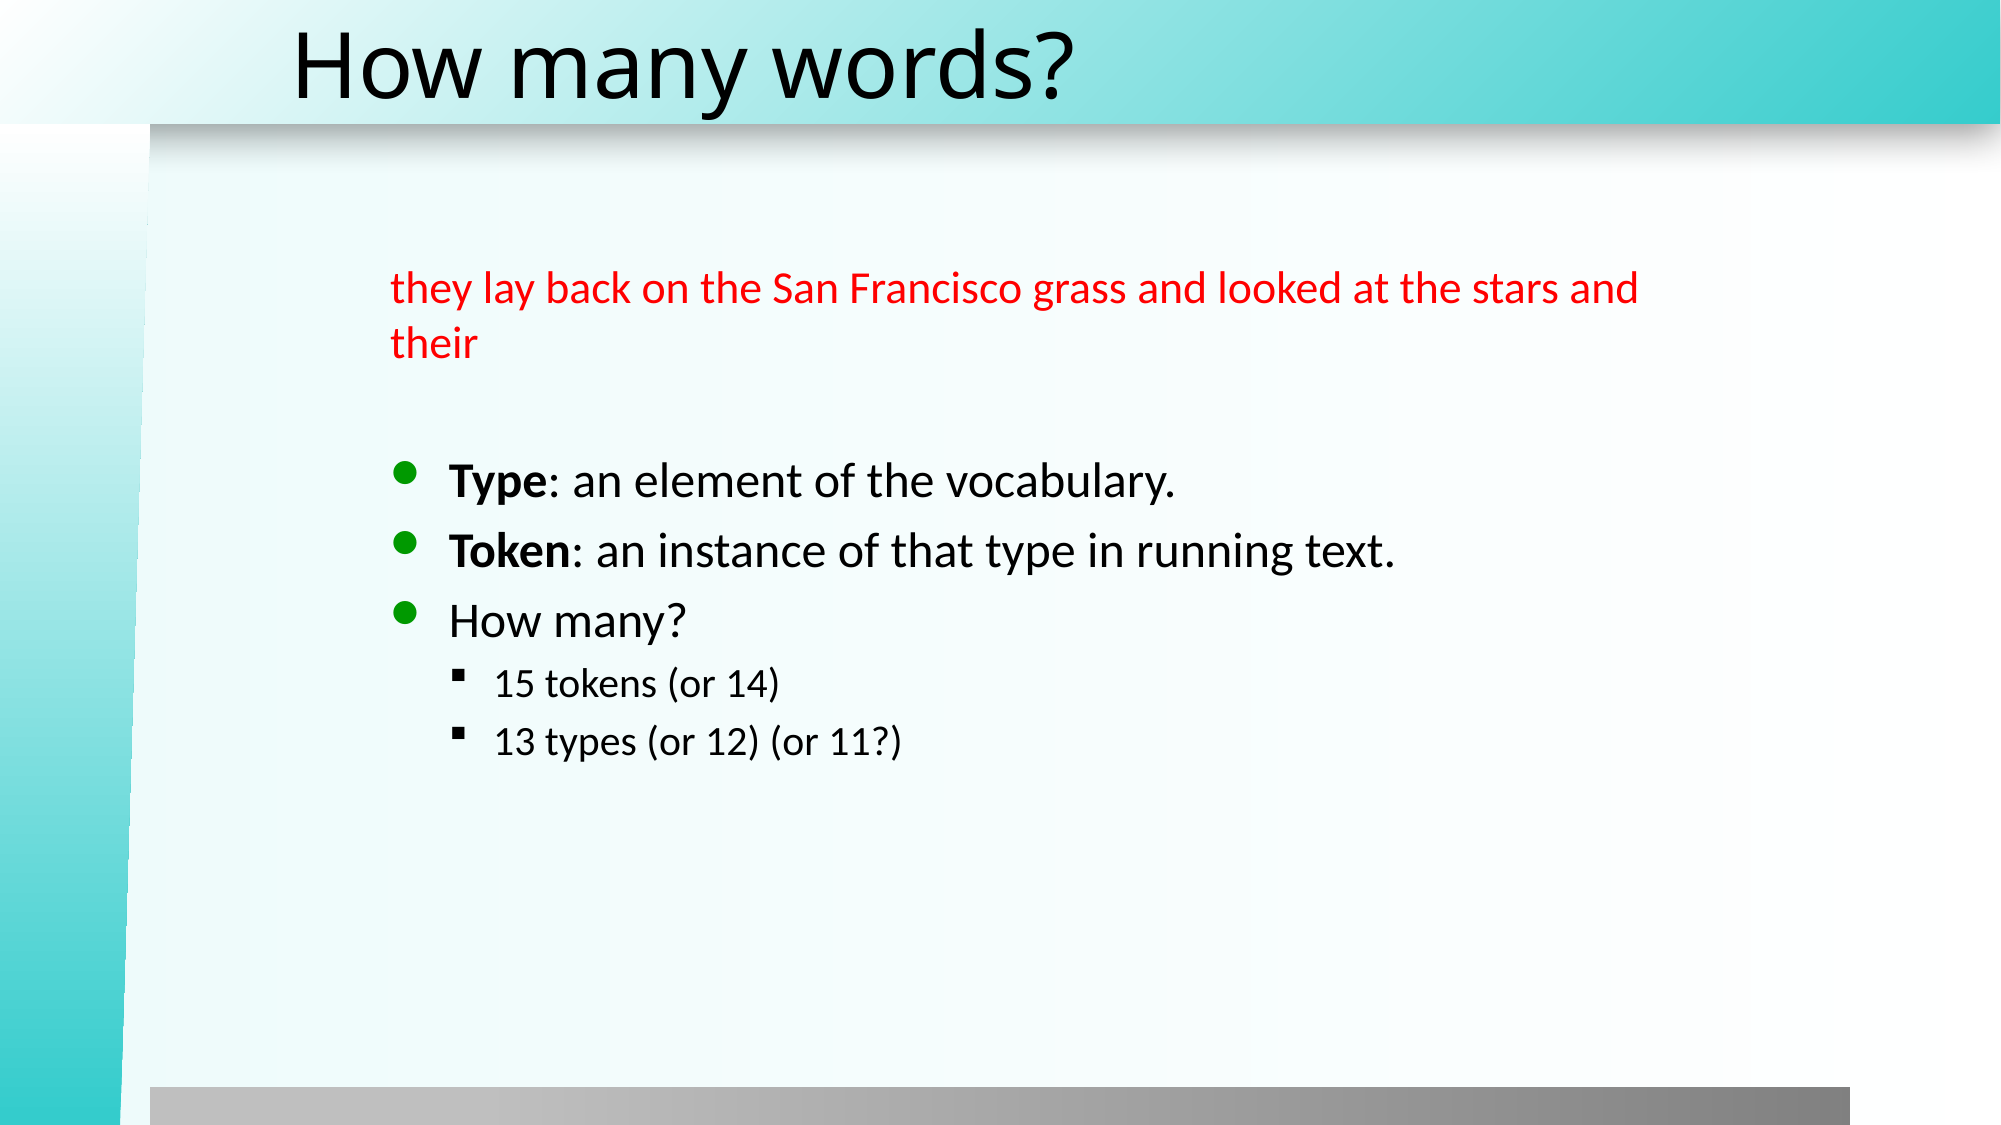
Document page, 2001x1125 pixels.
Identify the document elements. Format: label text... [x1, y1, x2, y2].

list they lay back on the San Francisco grass and looked at the stars and their Type: an element of the vocabulary. Token: an instance of that type in running text. How many? 15 tokens (or 14) 13 types (or 12) (or 11?) [374, 249, 1726, 938]
title How many words? [274, 0, 2000, 125]
